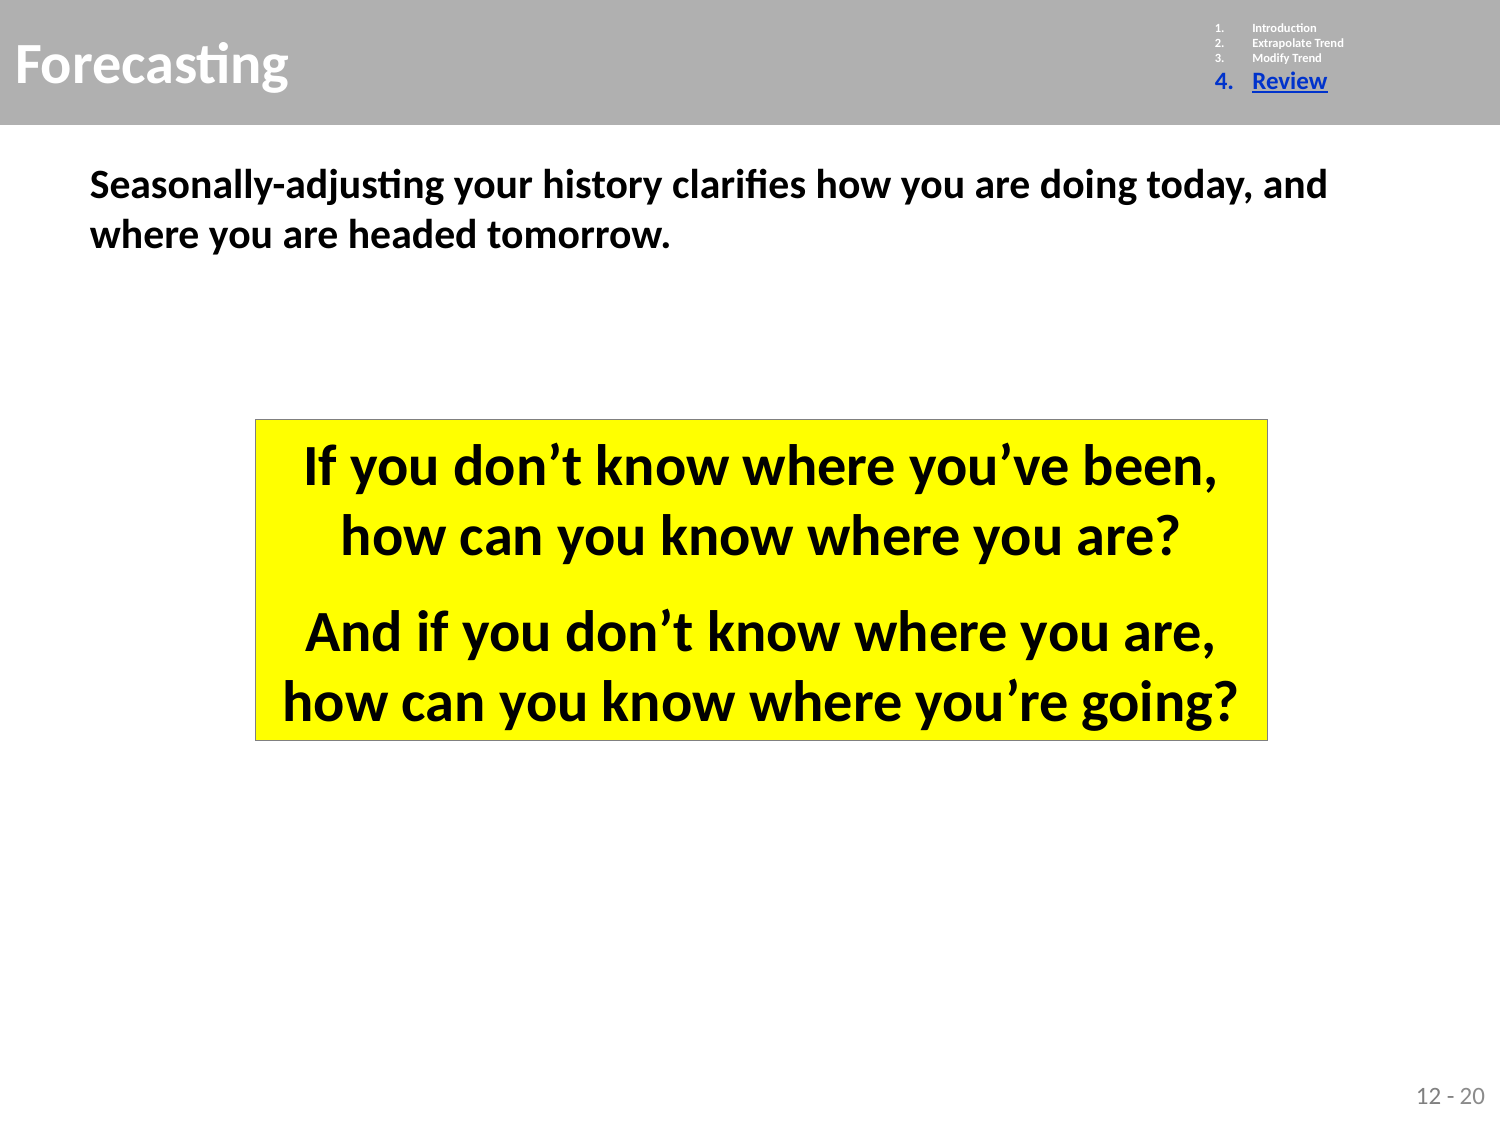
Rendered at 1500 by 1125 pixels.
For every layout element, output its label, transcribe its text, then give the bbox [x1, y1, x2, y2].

title Forecasting [0, 0, 1500, 125]
text_box If you don’t know where you’ve been, how can you know where you are? And if you don’t know where you are, how can you know where you’re going? [255, 419, 1268, 741]
text_box Introduction Extrapolate Trend Modify Trend Review [1199, 12, 1500, 103]
text_box Seasonally-adjusting your history clarifies how you are doing today, and where you are headed tomorrow. [74, 149, 1458, 265]
text_box 12 - [1401, 1072, 1470, 1125]
text_box 20 [1149, 1065, 1500, 1125]
